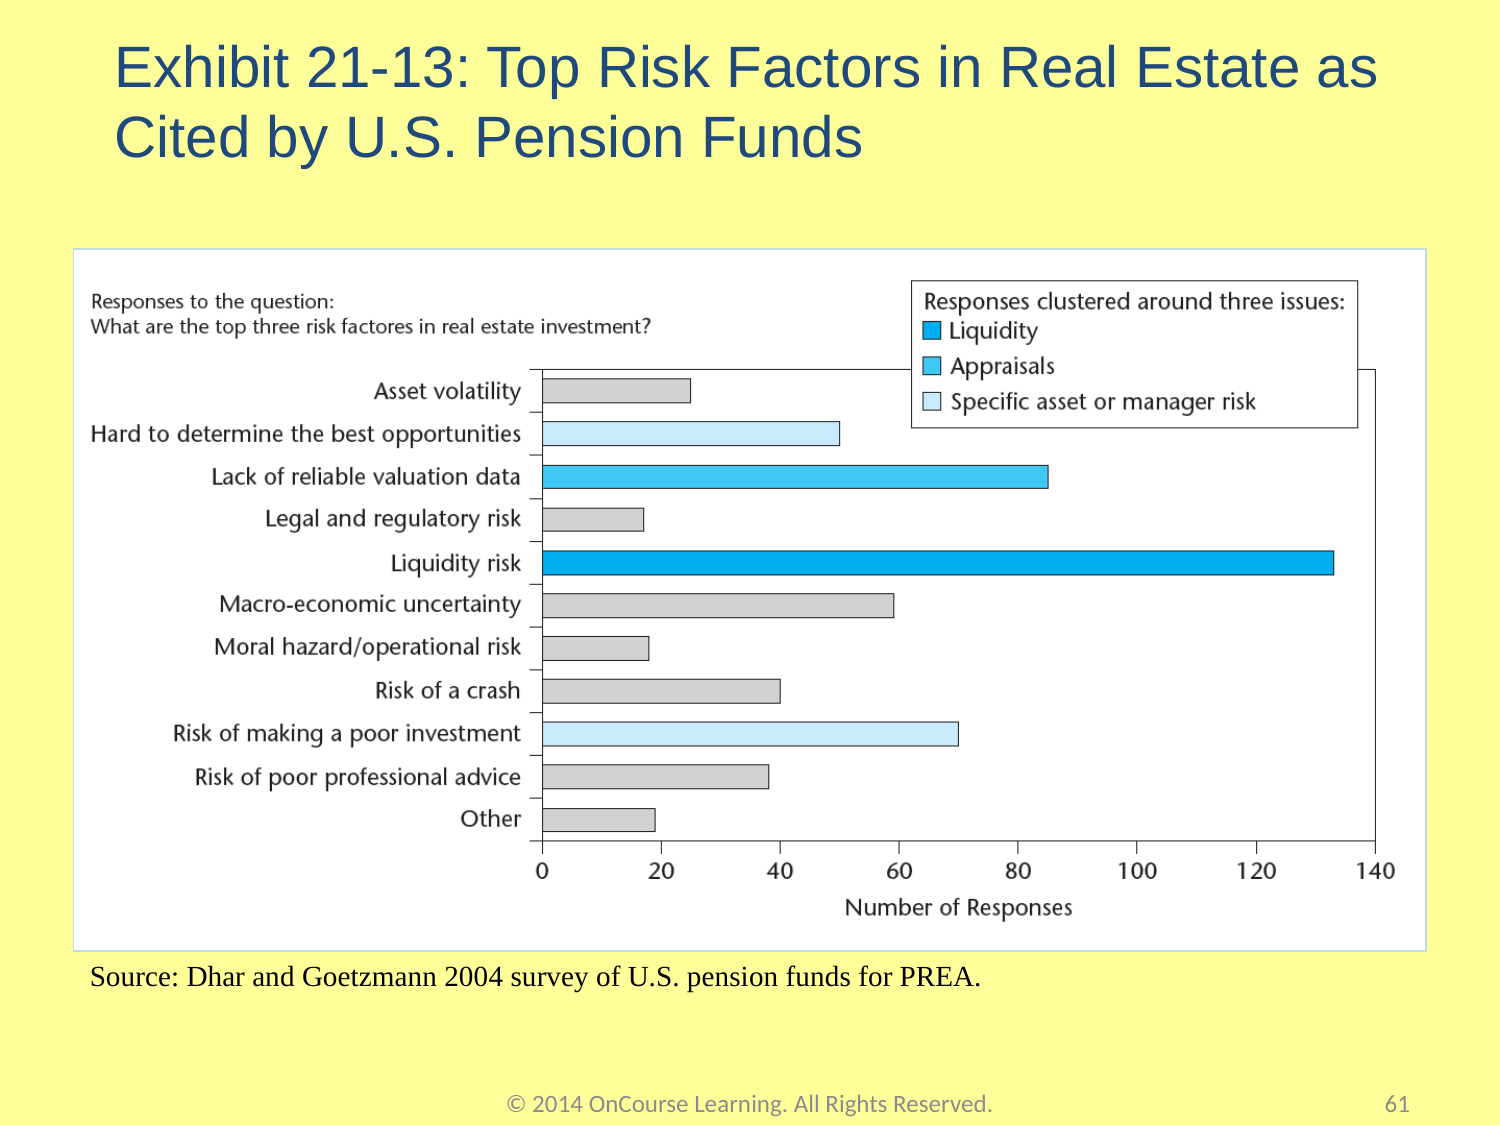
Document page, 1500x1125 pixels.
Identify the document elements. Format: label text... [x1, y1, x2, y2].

text_box Exhibit 21-13: Top Risk Factors in Real Estate as Cited by U.S. Pension Funds [99, 2, 1498, 196]
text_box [74, 249, 1426, 1001]
footer © 2014 OnCourse Learning. All Rights Reserved. [450, 1046, 1050, 1125]
slide_number 61 [1074, 1046, 1425, 1125]
